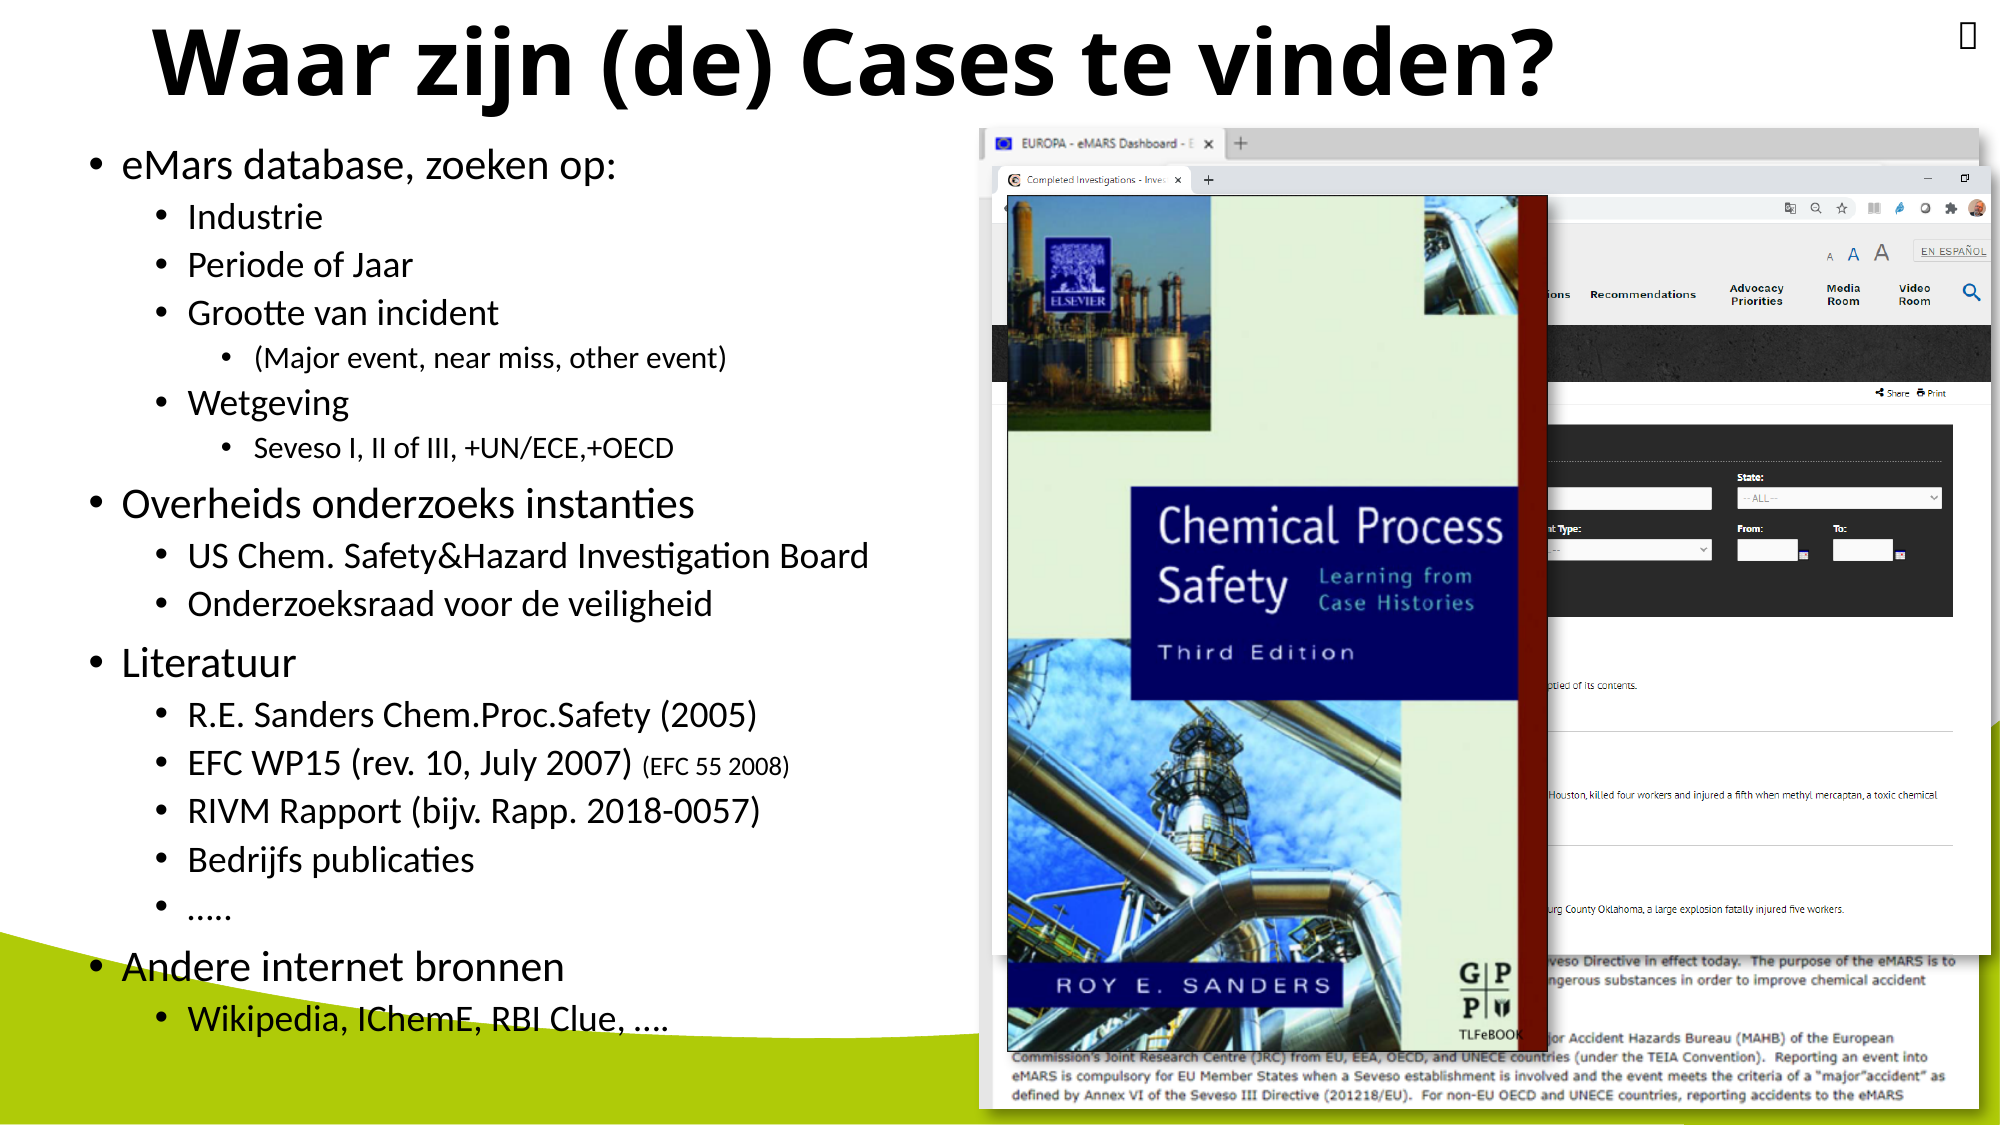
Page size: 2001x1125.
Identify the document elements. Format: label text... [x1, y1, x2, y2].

picture [979, 128, 2000, 1125]
list eMars database, zoeken op: Industrie Periode of Jaar Grootte van incident (Major event, near miss, other event) Wetgeving Seveso I, II of III, +UN/ECE,+OECD Overheids onderzoeks instanties US Chem. Safety&Hazard Investigation Board Onderzoeksraad voor de veiligheid Literatuur R.E. Sanders Chem.Proc.Safety (2005) EFC WP15 (rev. 10, July 2007) (EFC 55 2008) RIVM Rapport (bijv. Rapp. 2018-0057) Bedrijfs publicaties ….. Andere internet bronnen Wikipedia, IChemE, RBI Clue, …. [73, 134, 979, 1052]
text_box  [1942, 4, 1995, 65]
title Waar zijn (de) Cases te vinden? [137, 3, 1863, 129]
